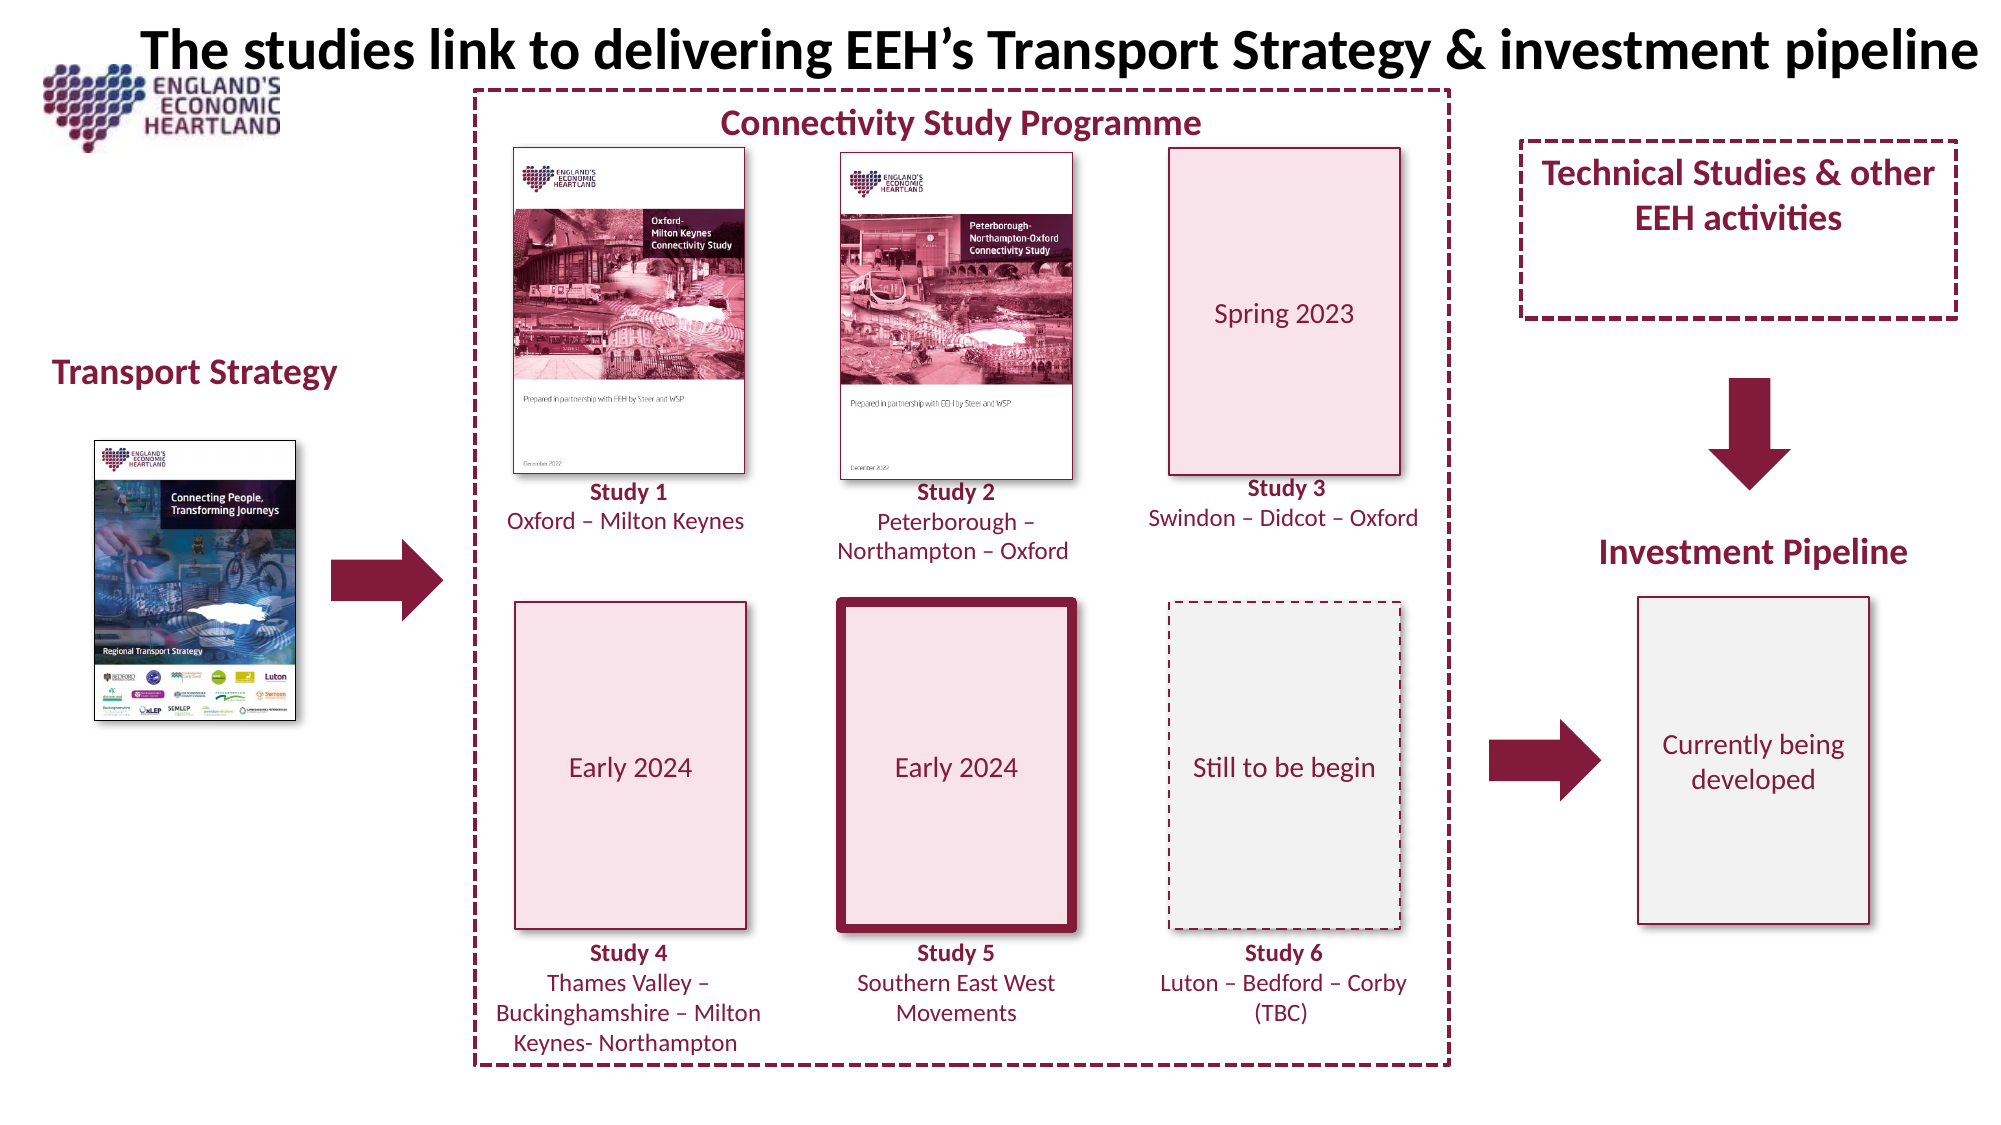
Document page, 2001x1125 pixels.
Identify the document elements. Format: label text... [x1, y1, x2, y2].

picture [94, 439, 296, 721]
text_box Investment Pipeline [1565, 519, 1942, 580]
text_box The studies link to delivering EEH’s Transport Strategy & investment pipeline [125, 0, 2000, 91]
text_box Spring 2023 [1167, 146, 1402, 477]
text_box Still to be begin [1167, 600, 1402, 928]
text_box Technical Studies & other EEH activities [1519, 139, 1958, 321]
text_box Study 4 Thames Valley – Buckinghamshire – Milton Keynes- Northampton [474, 928, 784, 1064]
text_box Early 2024 [839, 600, 1074, 931]
text_box Study 1 Oxford – Milton Keynes [474, 467, 784, 543]
text_box Study 6 Luton – Bedford – Corby (TBC) [1129, 928, 1439, 1034]
picture [43, 63, 280, 153]
picture [512, 146, 745, 475]
text_box Early 2024 [513, 600, 748, 931]
picture [840, 152, 1073, 480]
text_box Transport Strategy [26, 339, 364, 400]
text_box Currently being developed [1636, 595, 1871, 926]
text_box Study 5 Southern East West Movements [802, 928, 1111, 1034]
text_box [1486, 717, 1604, 804]
text_box Connectivity Study Programme [473, 91, 1451, 1067]
text_box Study 2 Peterborough – Northampton – Oxford [802, 467, 1111, 573]
text_box [1706, 376, 1793, 493]
text_box [328, 537, 446, 624]
text_box Study 3 Swindon – Didcot – Oxford [1129, 464, 1439, 540]
